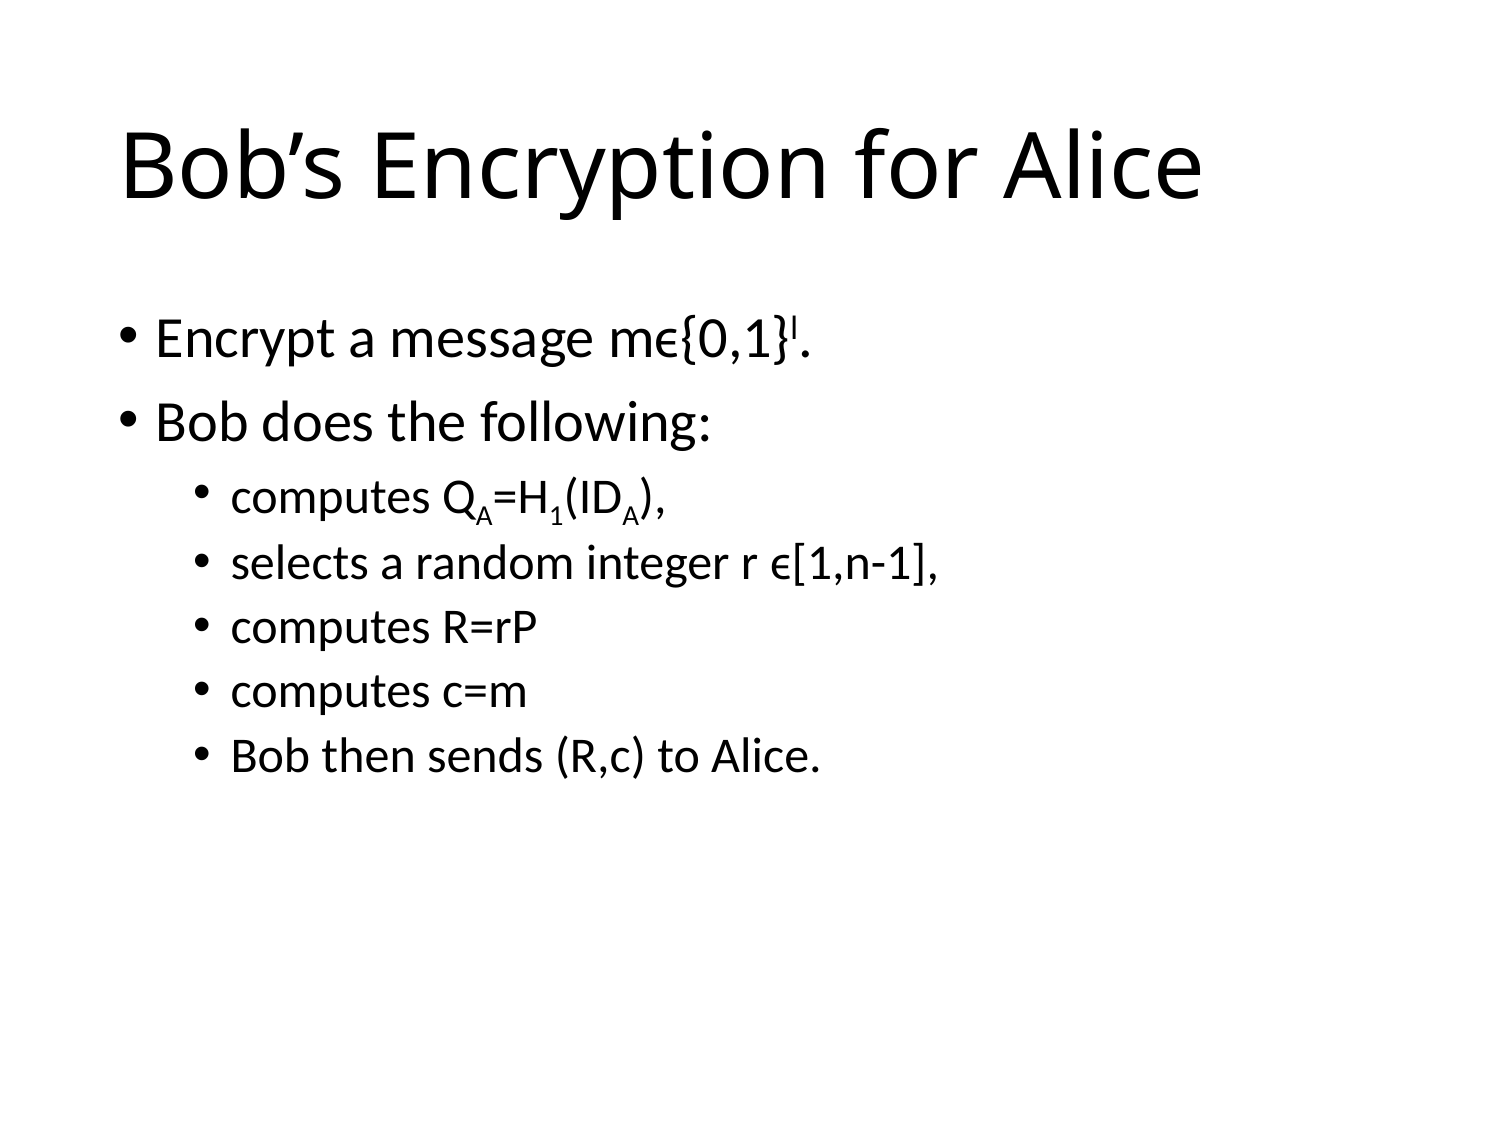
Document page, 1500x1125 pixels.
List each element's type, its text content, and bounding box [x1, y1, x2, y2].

title Bob’s Encryption for Alice [103, 59, 1397, 278]
